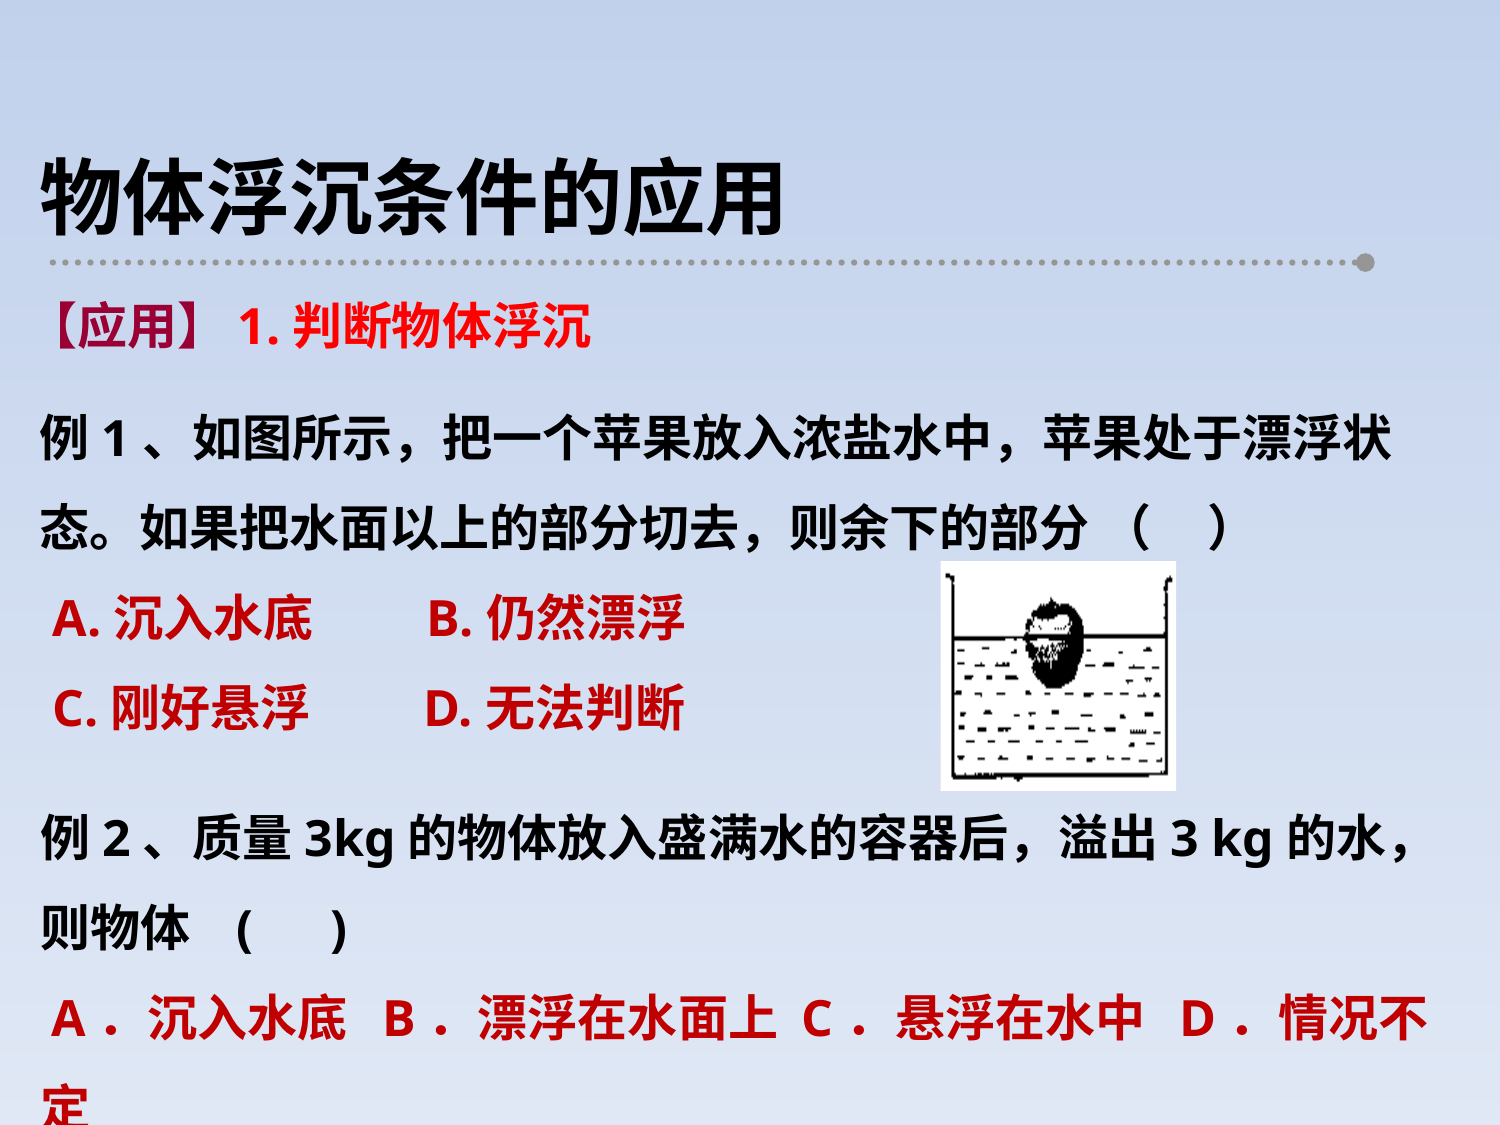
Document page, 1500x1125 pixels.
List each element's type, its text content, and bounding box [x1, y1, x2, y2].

text_box [1359, 256, 1372, 269]
text_box 1.判断物体浮沉 [222, 287, 613, 363]
text_box 【应用】 [12, 287, 222, 363]
text_box 物体浮沉条件的应用 [24, 137, 1025, 253]
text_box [24, 366, 1500, 1101]
